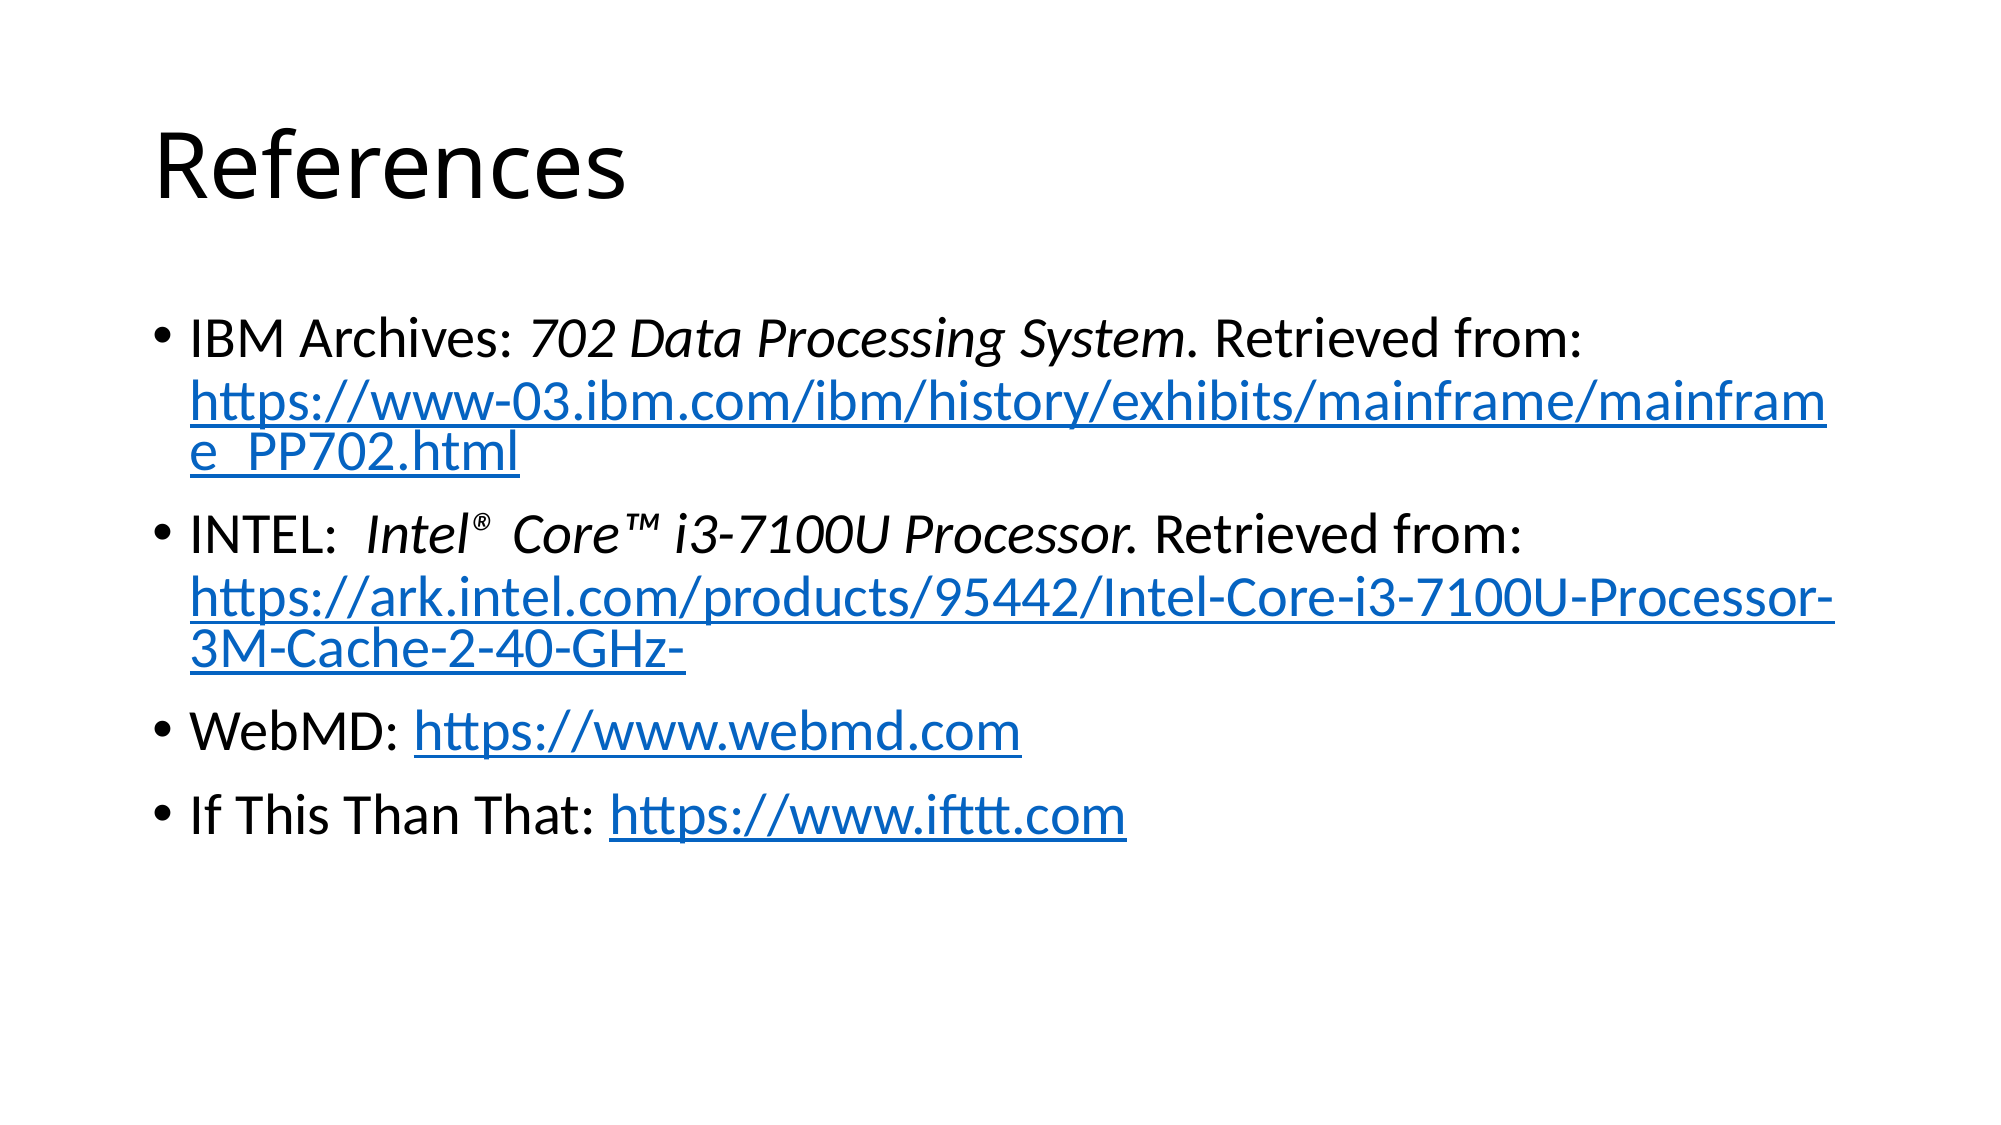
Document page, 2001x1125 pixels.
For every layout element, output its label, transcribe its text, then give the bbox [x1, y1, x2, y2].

title References [137, 59, 1863, 278]
list IBM Archives: 702 Data Processing System. Retrieved from: https://www-03.ibm.com/ibm/history/exhibits/mainframe/mainframe_PP702.html INTEL: Intel® Core™ i3-7100U Processor. Retrieved from: https://ark.intel.com/products/95442/Intel-Core-i3-7100U-Processor-3M-Cache-2-40-GHz- WebMD: https://www.webmd.com If This Than That: https://www.ifttt.com [137, 299, 1863, 1014]
